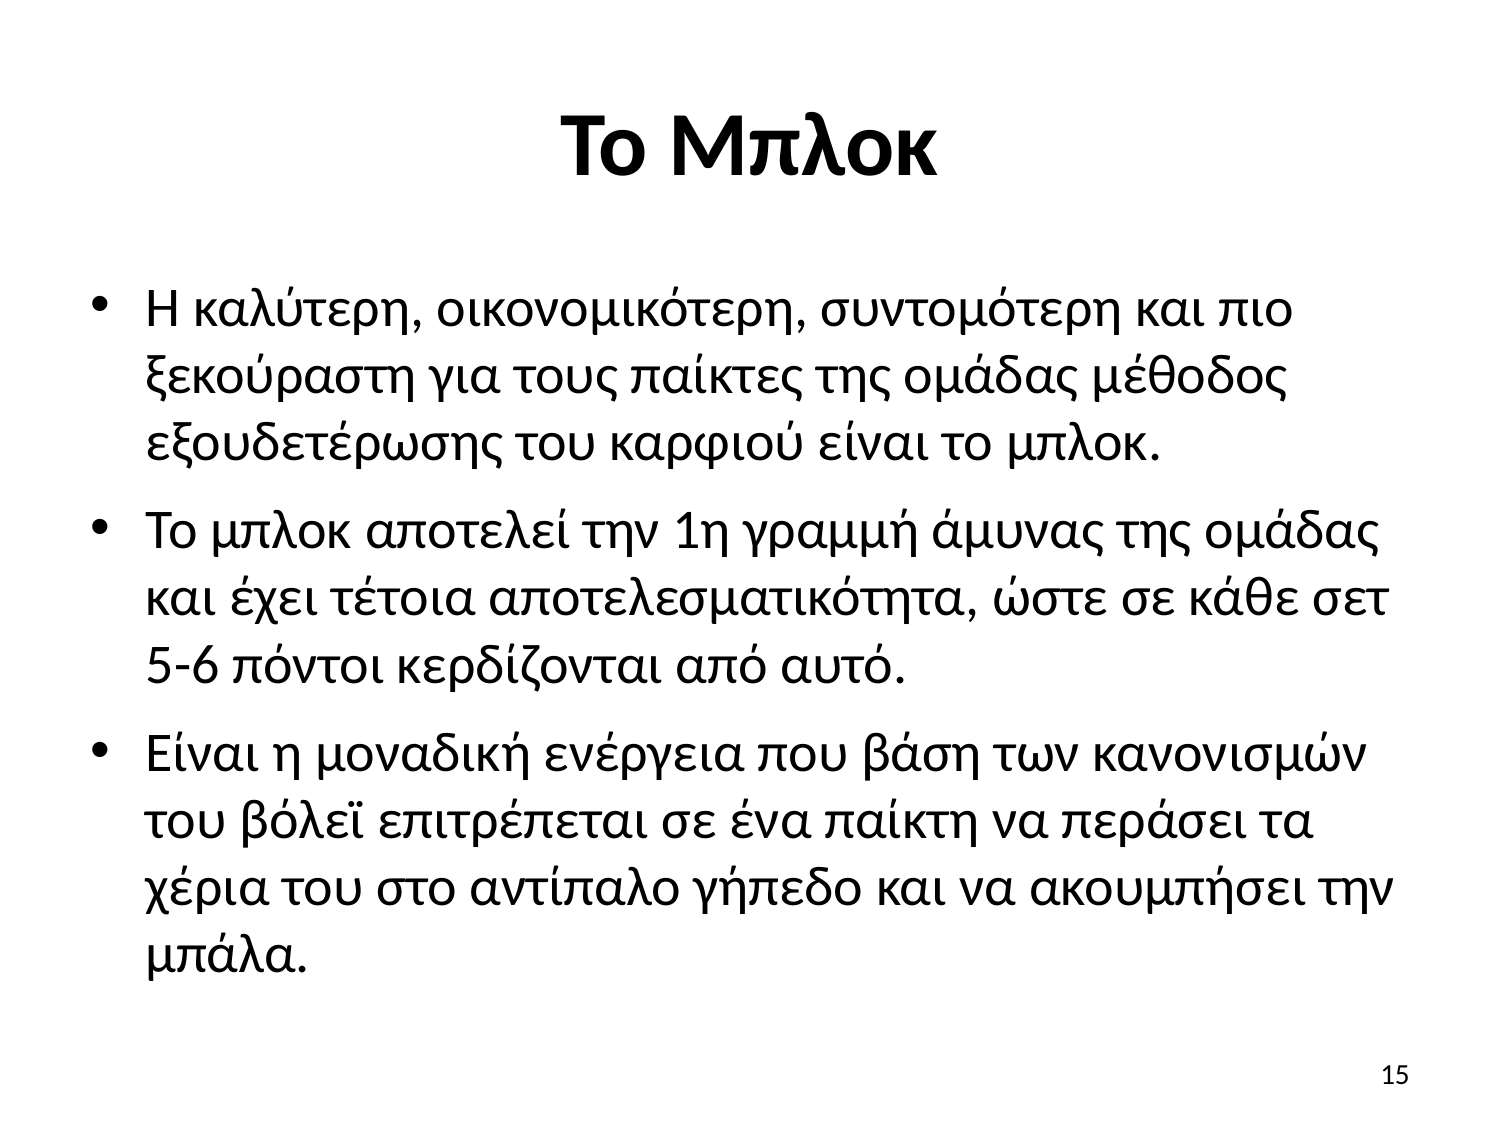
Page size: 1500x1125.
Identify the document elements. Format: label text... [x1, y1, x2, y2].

list Η καλύτερη, οικονομικότερη, συντομότερη και πιο ξεκούραστη για τους παίκτες της ομάδας μέθοδος εξουδετέρωσης του καρφιού είναι το μπλοκ. Το μπλοκ αποτελεί την 1η γραμμή άμυνας της ομάδας και έχει τέτοια αποτελεσματικότητα, ώστε σε κάθε σετ 5-6 πόντοι κερδίζονται από αυτό. Είναι η μοναδική ενέργεια που βάση των κανονισμών του βόλεϊ επιτρέπεται σε ένα παίκτη να περάσει τα χέρια του στο αντίπαλο γήπεδο και να ακουμπήσει την μπάλα. [75, 262, 1425, 1005]
title Το Μπλοκ [75, 45, 1425, 233]
slide_number 15 [1074, 1042, 1425, 1103]
